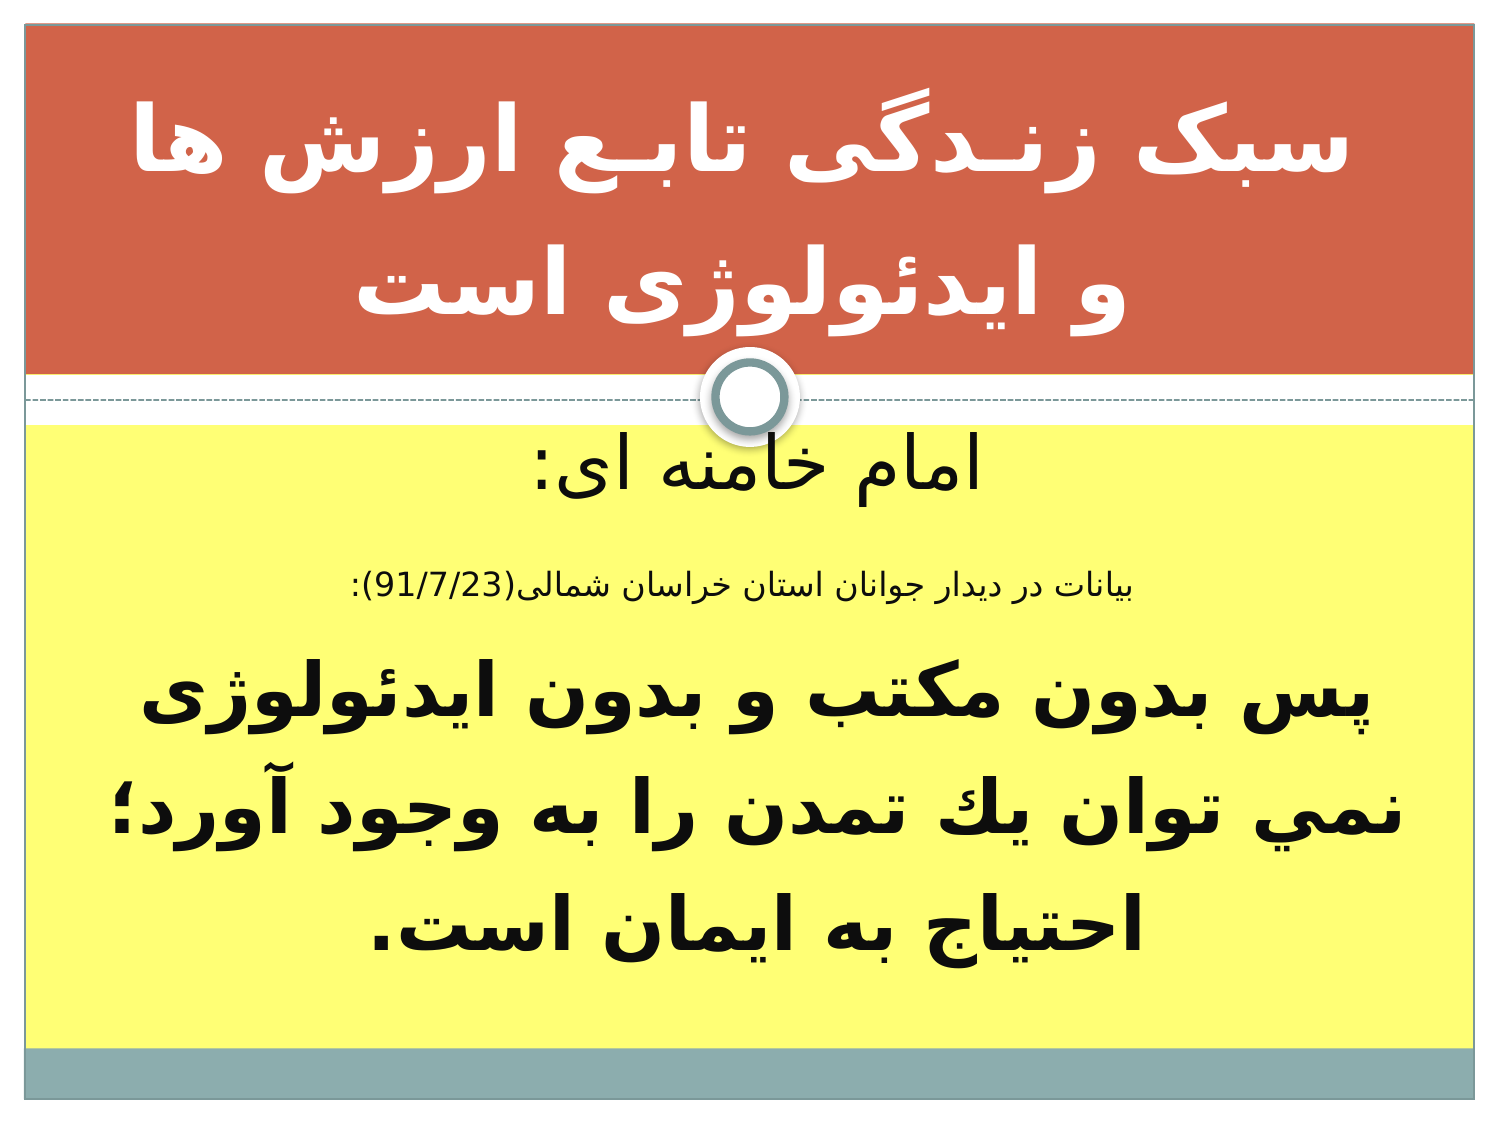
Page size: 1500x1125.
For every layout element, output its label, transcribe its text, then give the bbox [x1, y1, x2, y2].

text_box امام خامنه ای: بیانات در دیدار جوانان استان خراسان شمالی(91/7/23): پس بدون مكتب و بدون ايدئولوژى نمي توان يك تمدن را به وجود آورد؛ احتياج به ايمان است. [49, 445, 1465, 973]
title سبک زنـدگی تابـع ارزش ها و ایدئولوژی است [105, 70, 1381, 340]
